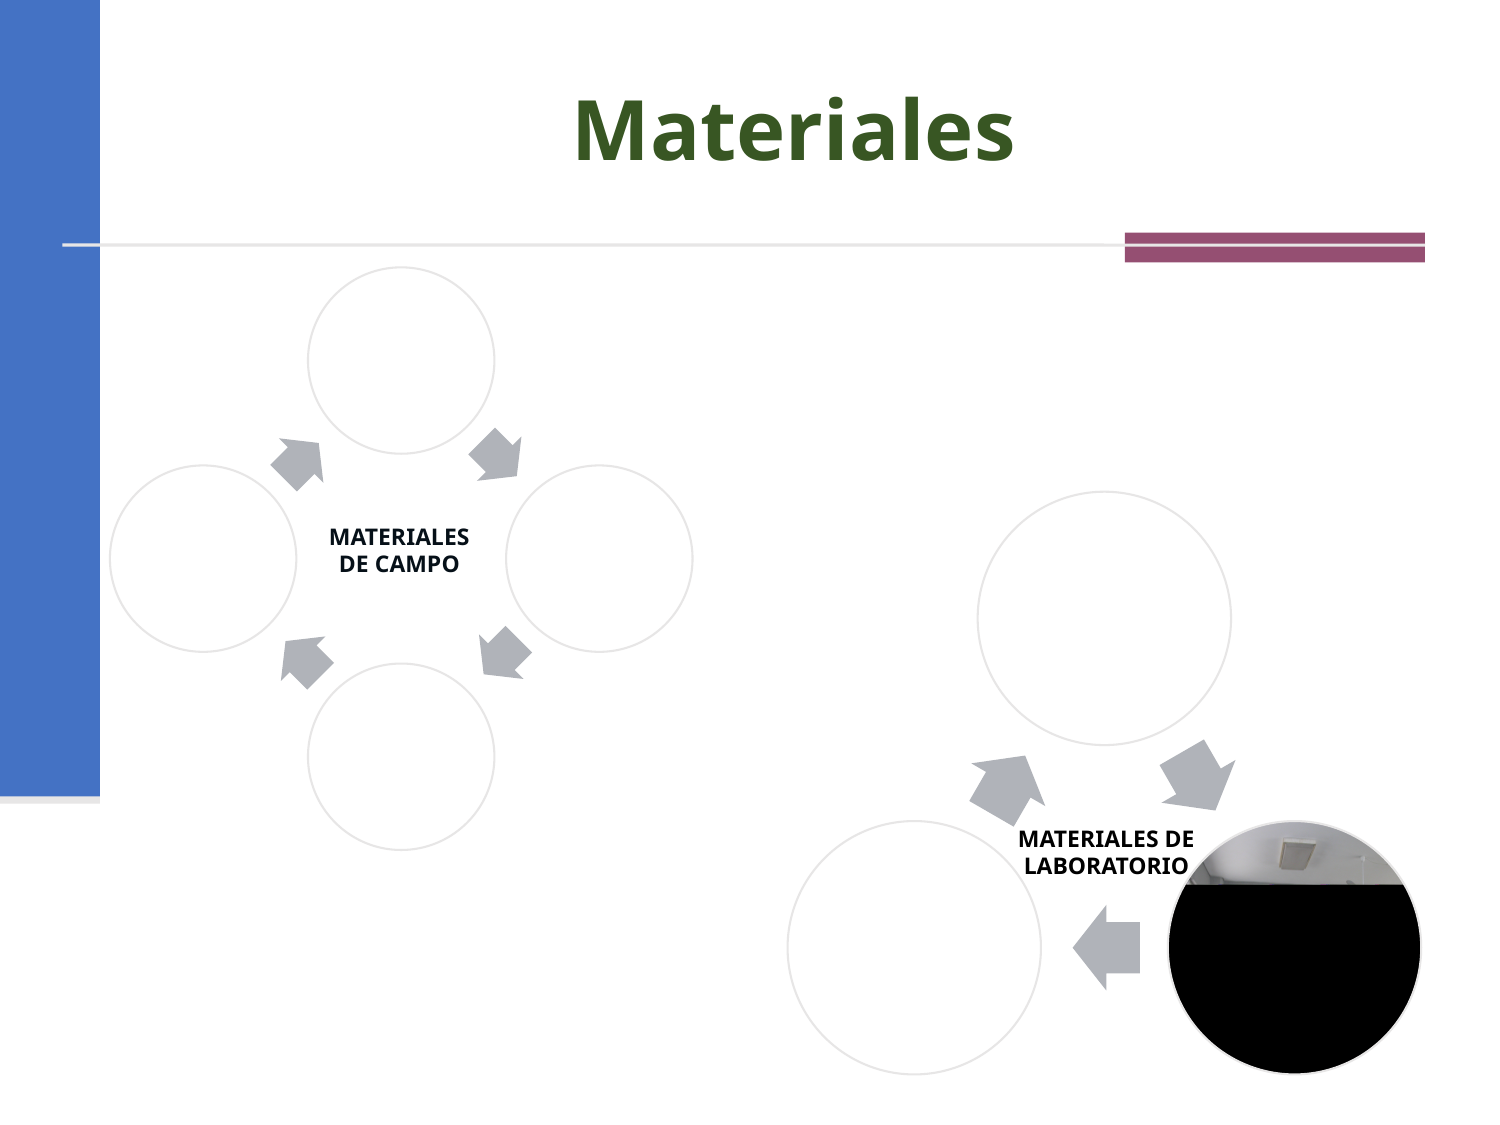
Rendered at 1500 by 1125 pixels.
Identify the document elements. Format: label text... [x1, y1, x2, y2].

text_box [0, 267, 939, 851]
text_box Materiales [131, 70, 1457, 197]
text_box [528, 491, 1500, 1075]
